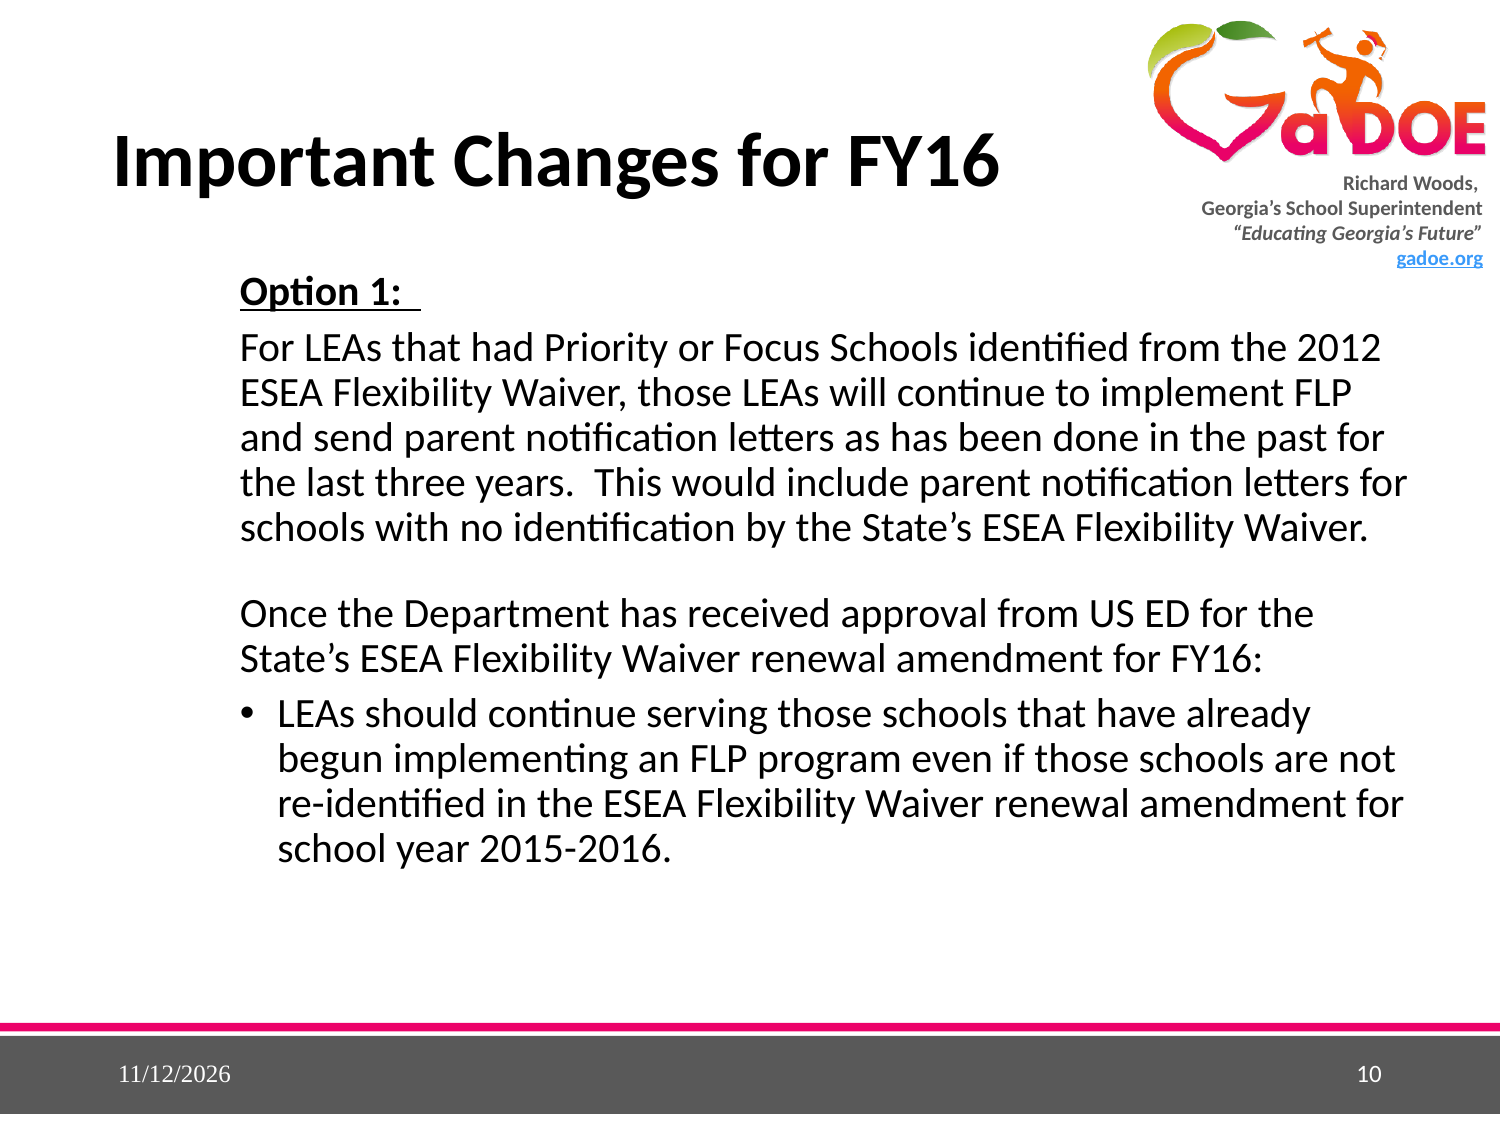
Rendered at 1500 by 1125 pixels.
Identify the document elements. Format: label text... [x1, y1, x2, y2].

list Option 1: For LEAs that had Priority or Focus Schools identified from the 2012 ESEA Flexibility Waiver, those LEAs will continue to implement FLP and send parent notification letters as has been done in the past for the last three years. This would include parent notification letters for schools with no identification by the State’s ESEA Flexibility Waiver. Once the Department has received approval from US ED for the State’s ESEA Flexibility Waiver renewal amendment for FY16: LEAs should continue serving those schools that have already begun implementing an FLP program even if those schools are not re-identified in the ESEA Flexibility Waiver renewal amendment for school year 2015-2016. [75, 262, 1425, 1005]
title Important Changes for FY16 [97, 53, 1134, 262]
picture [1135, 8, 1499, 164]
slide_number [103, 1042, 441, 1103]
slide_number 10 [1059, 1042, 1397, 1103]
